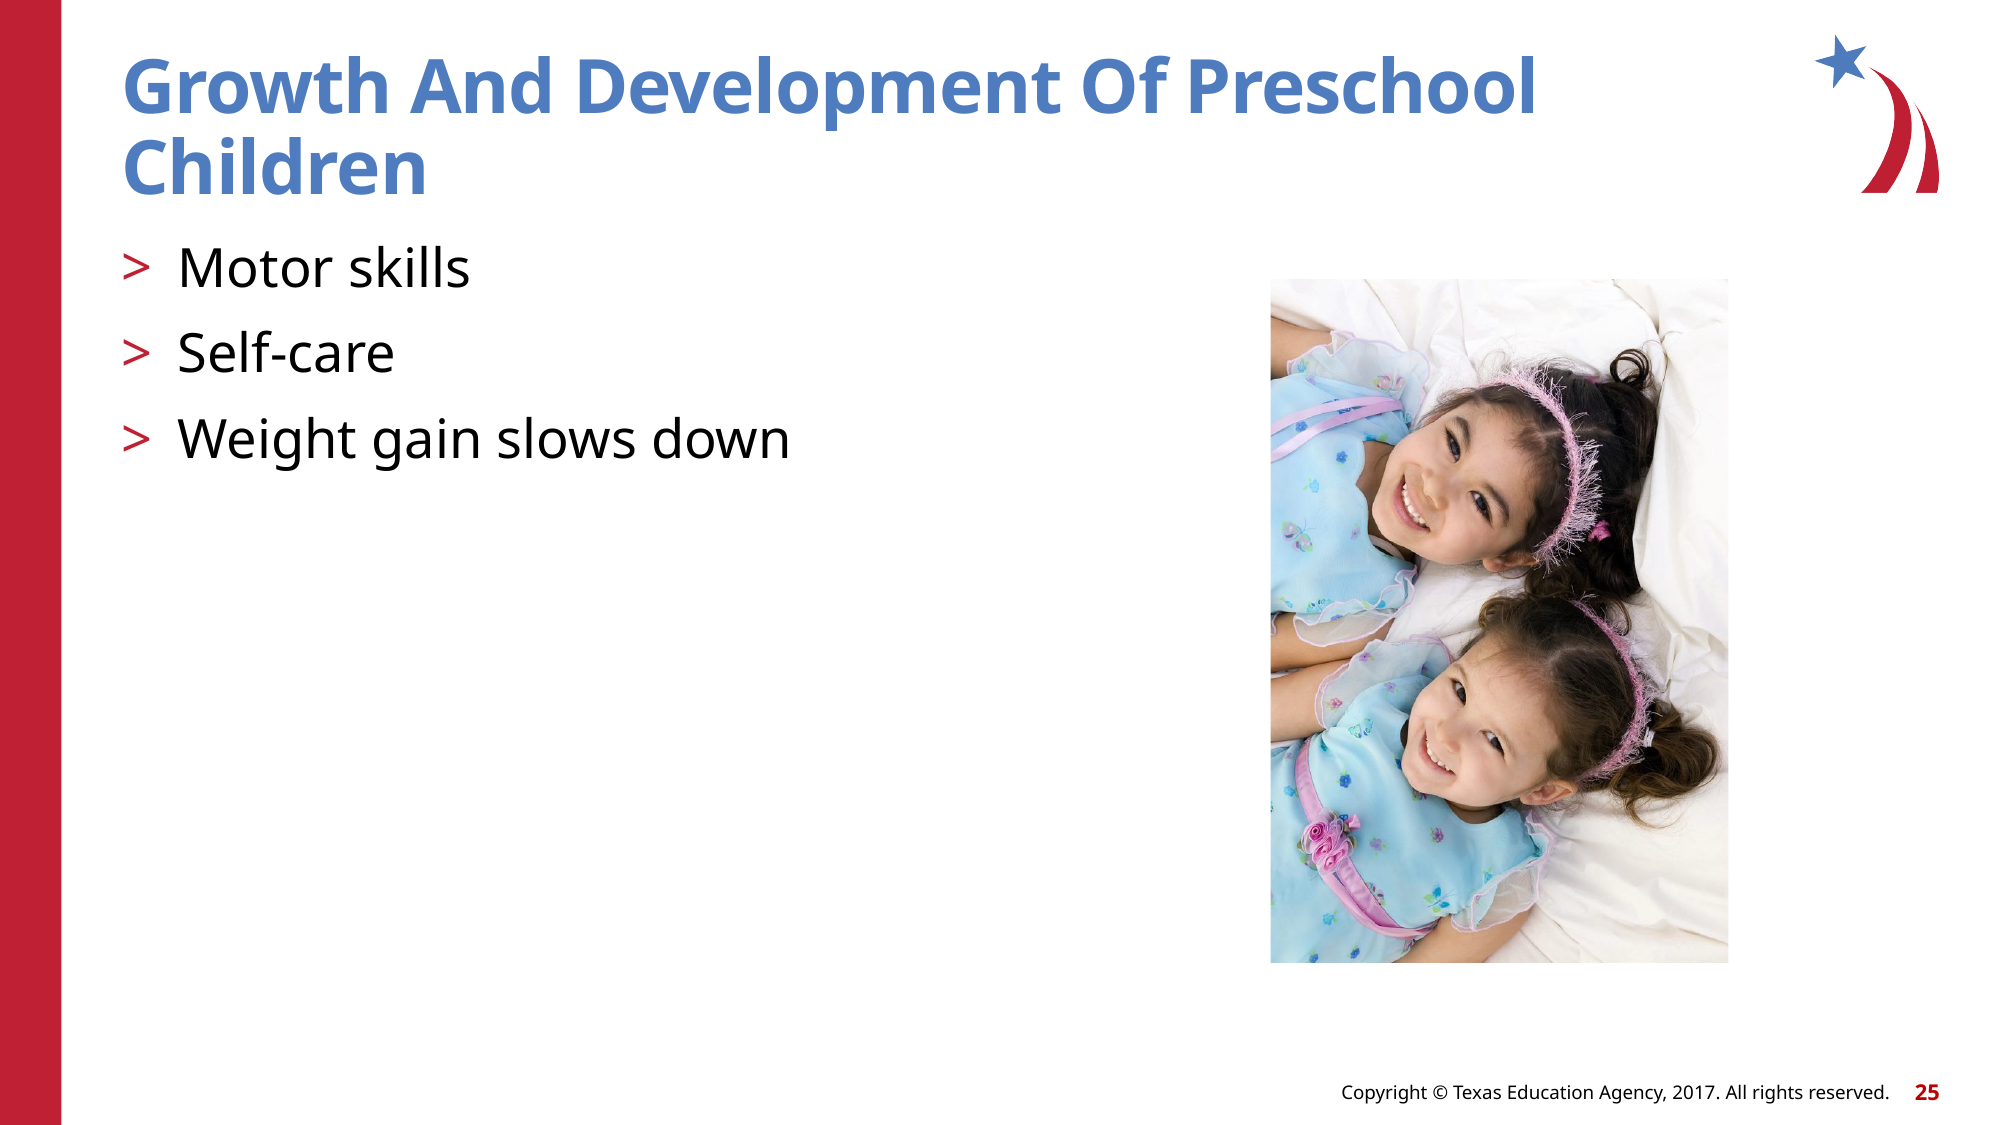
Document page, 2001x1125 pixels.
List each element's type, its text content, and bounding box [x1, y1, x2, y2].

picture [1270, 279, 1729, 963]
picture [1814, 34, 1939, 193]
title Growth And Development Of Preschool Children [121, 66, 1778, 211]
list Motor skills Self-care Weight gain slows down [121, 233, 1884, 1010]
